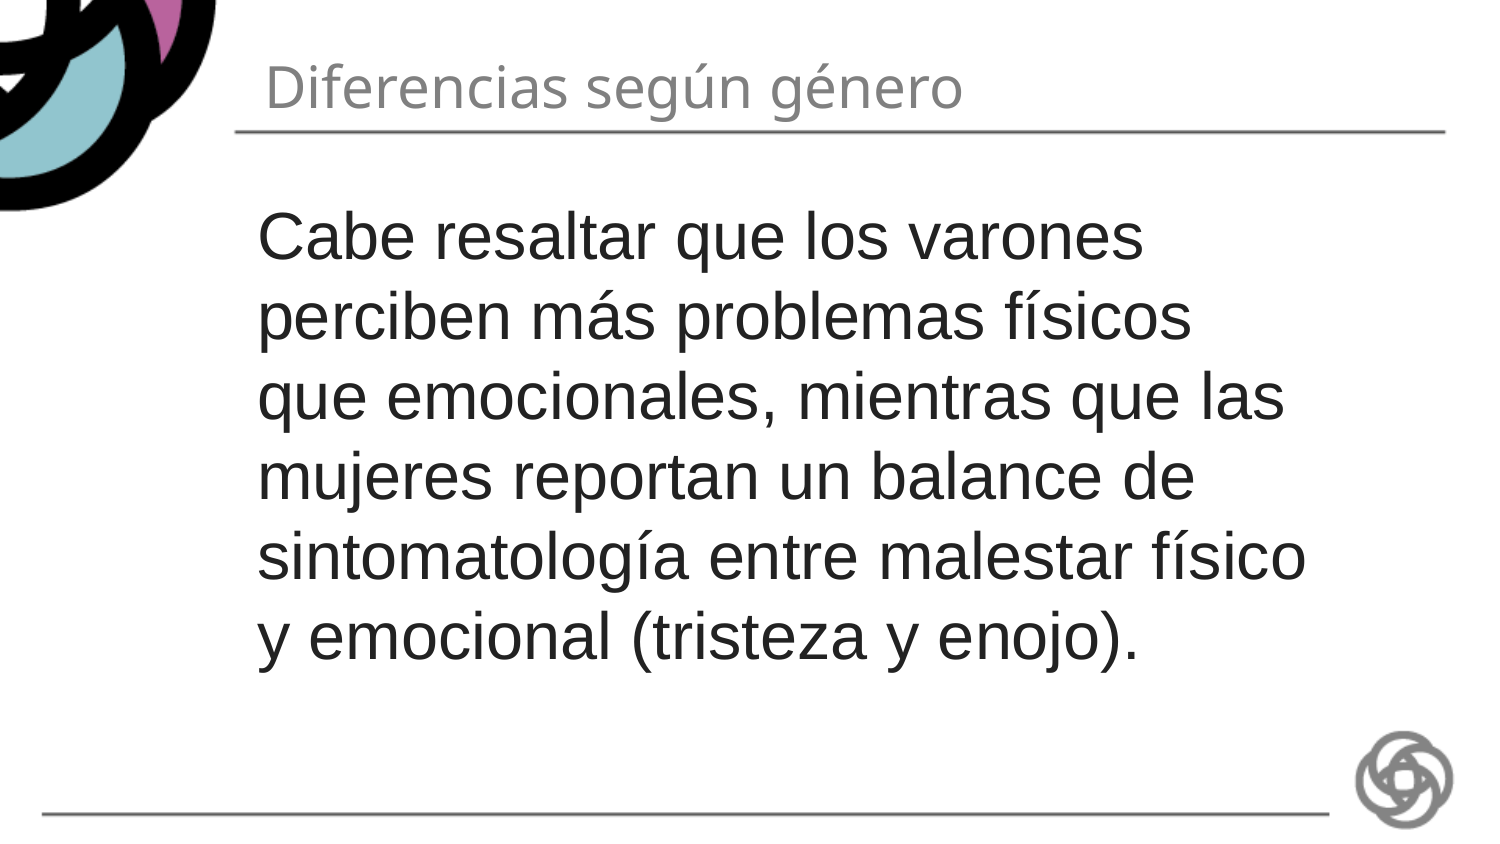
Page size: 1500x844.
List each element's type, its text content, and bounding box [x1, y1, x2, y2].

picture [0, 0, 1500, 844]
list Cabe resaltar que los varones perciben más problemas físicos que emocionales, mientras que las mujeres reportan un balance de sintomatología entre malestar físico y emocional (tristeza y enojo). [242, 185, 1329, 718]
title Diferencias según género [249, 43, 1412, 127]
